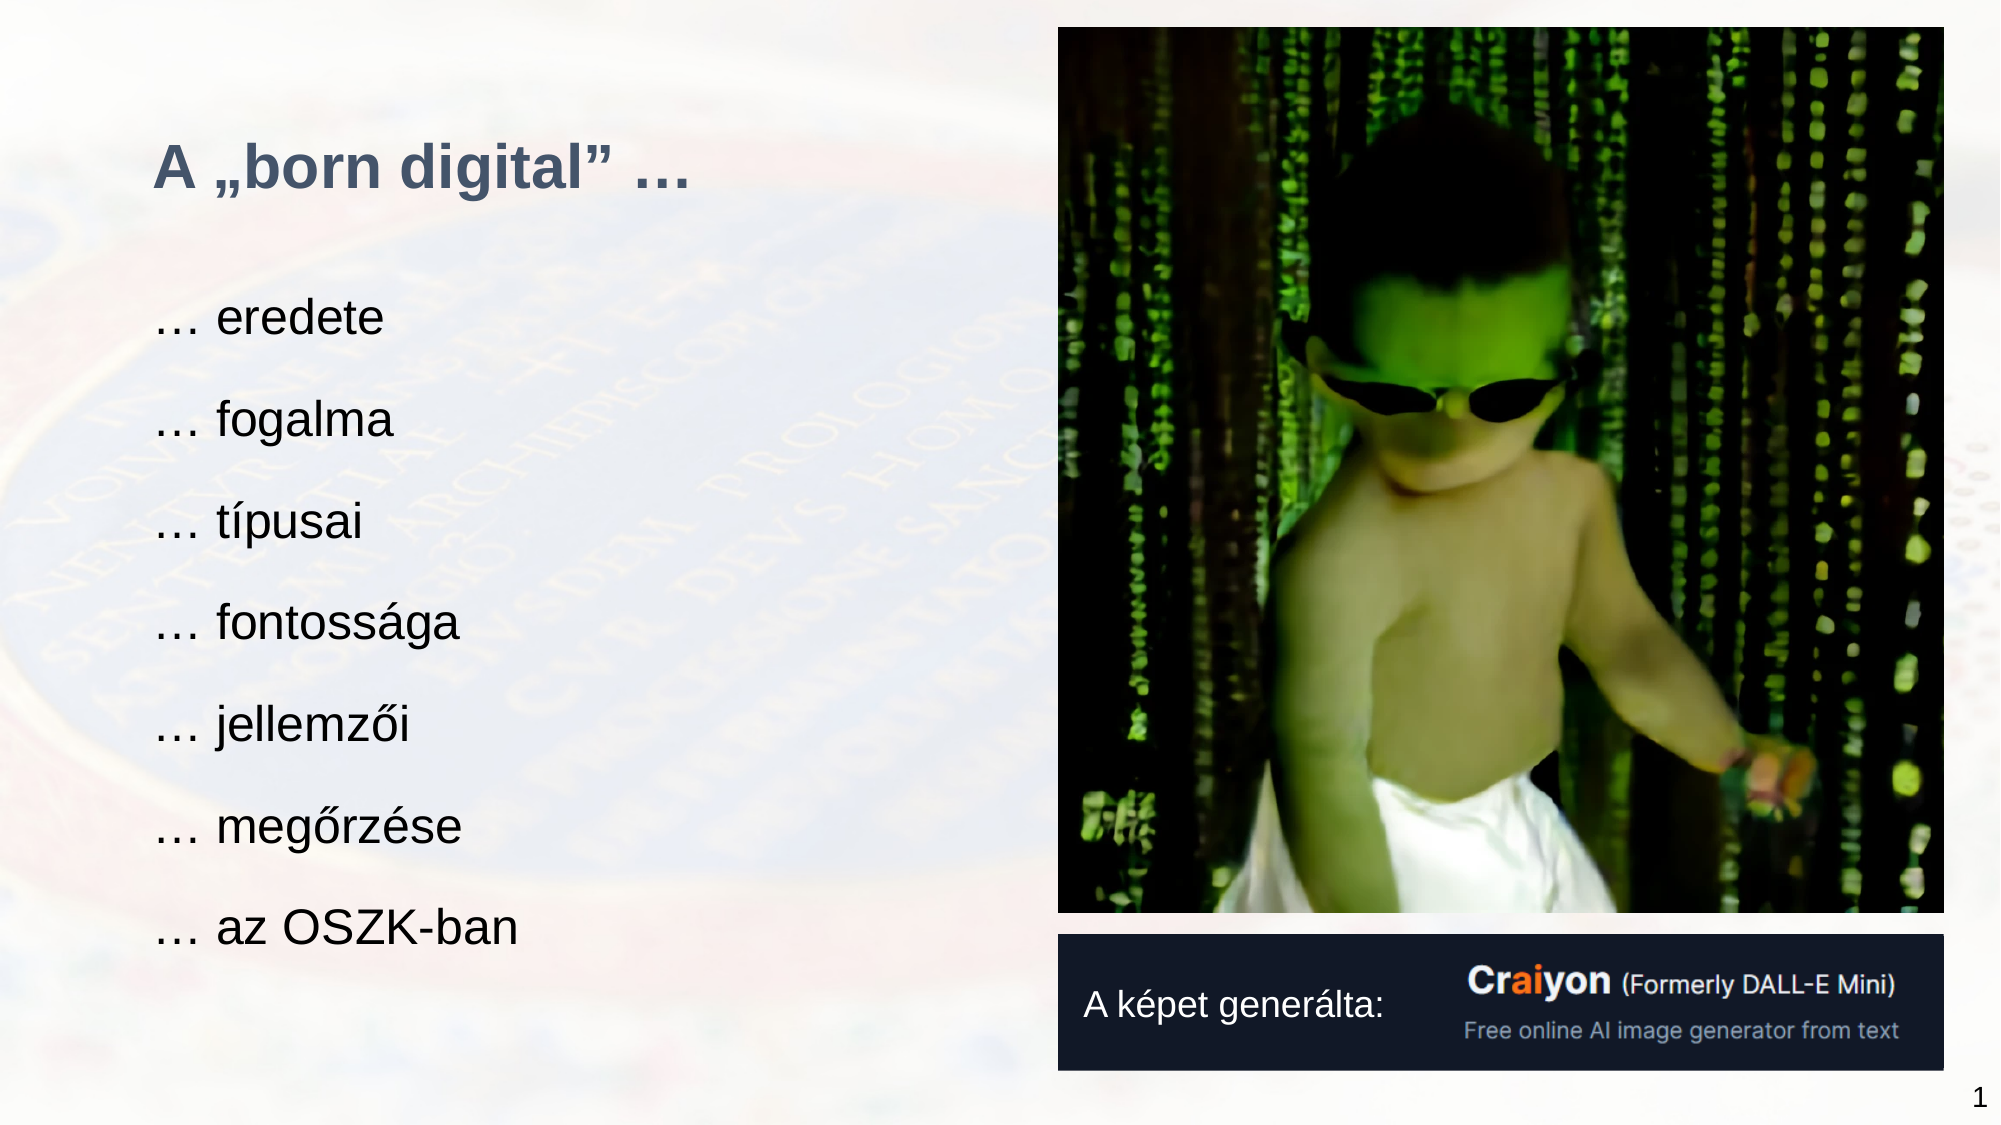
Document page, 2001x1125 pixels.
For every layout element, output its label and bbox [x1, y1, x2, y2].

text_box [1058, 27, 1944, 1071]
picture [0, 0, 2000, 1125]
